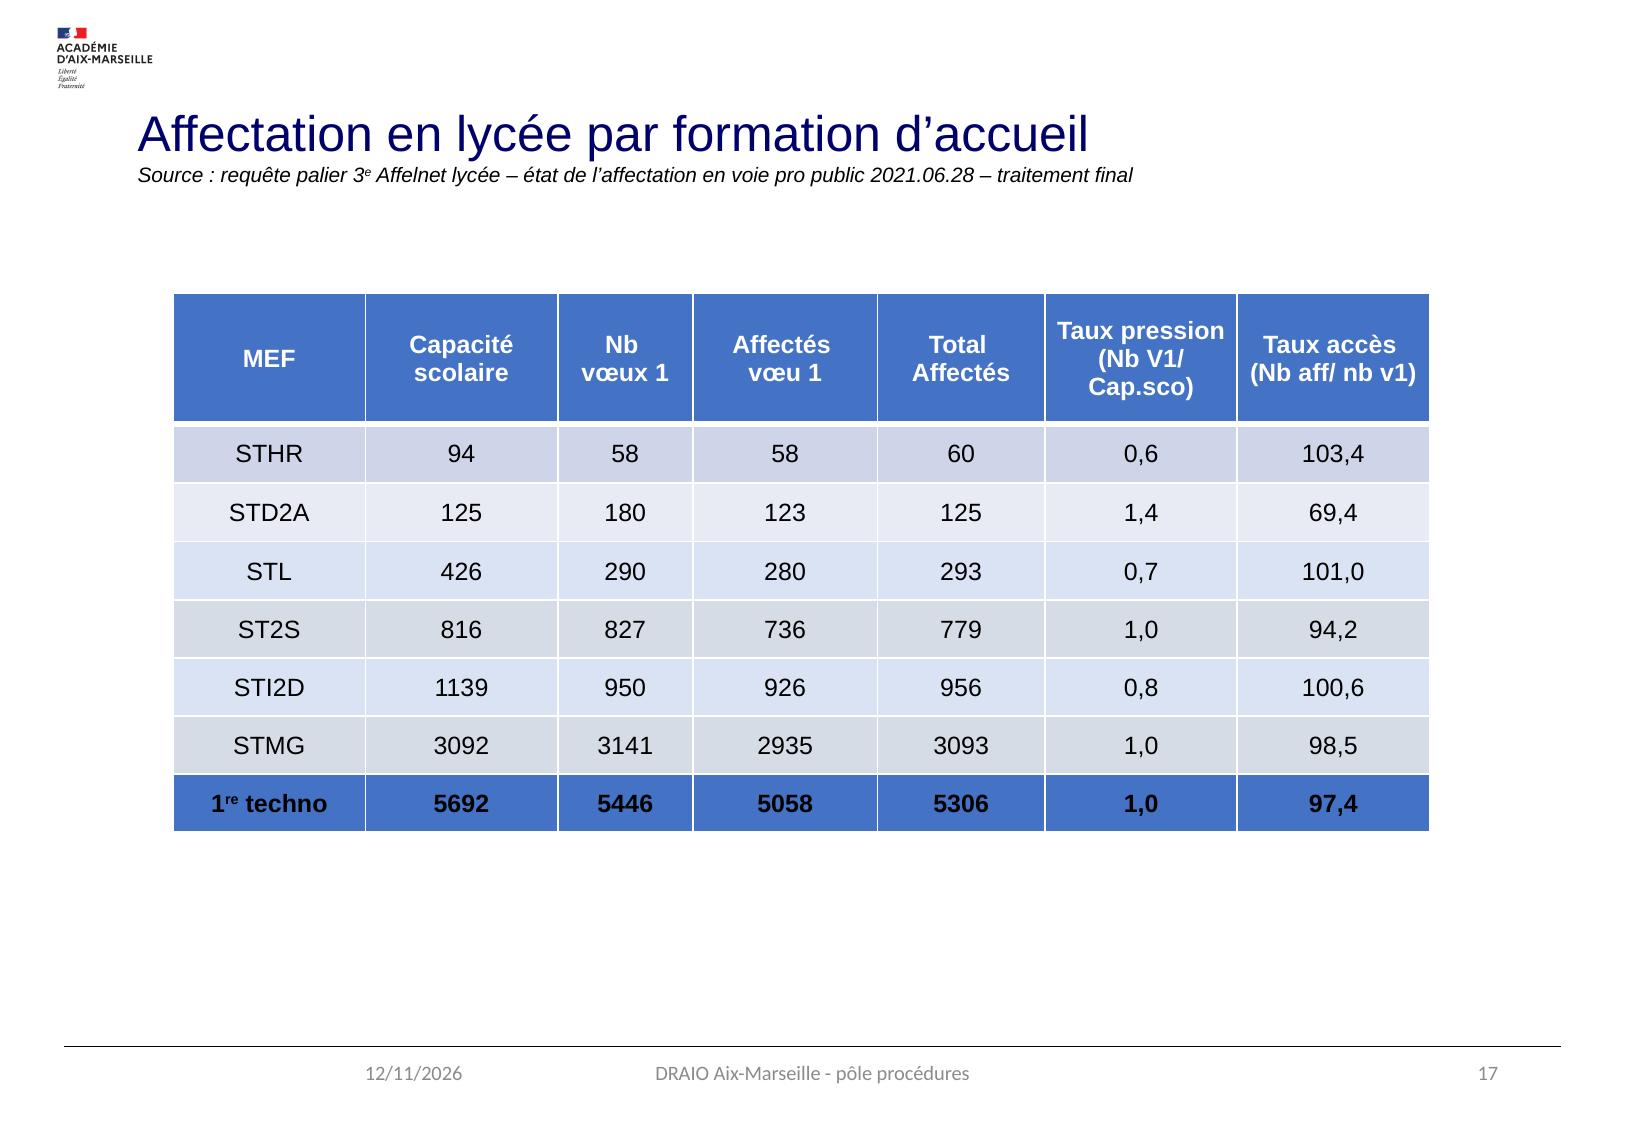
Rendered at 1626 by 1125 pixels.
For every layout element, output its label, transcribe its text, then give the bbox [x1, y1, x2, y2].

table_cell 125 [878, 484, 1044, 541]
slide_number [111, 1042, 478, 1103]
table_cell 280 [694, 542, 877, 599]
table_header Total Affectés [878, 294, 1044, 421]
table_cell STL [174, 542, 365, 599]
table_cell 100,6 [1238, 659, 1429, 715]
footer DRAIO Aix-Marseille - pôle procédures [538, 1042, 1087, 1103]
table_cell 0,8 [1046, 659, 1236, 715]
table_cell 5306 [878, 775, 1044, 831]
table_cell 103,4 [1238, 427, 1429, 482]
table_cell 97,4 [1238, 775, 1429, 831]
table_header Affectés vœu 1 [694, 294, 877, 421]
table_cell 5446 [559, 775, 692, 831]
table_cell STMG [174, 717, 365, 773]
table_cell STD2A [174, 484, 365, 541]
table_cell 1139 [366, 659, 557, 715]
table_cell 58 [559, 427, 692, 482]
table_cell 1,0 [1046, 601, 1236, 657]
table_cell 123 [694, 484, 877, 541]
table_cell 1re techno [174, 775, 365, 831]
table_cell 1,0 [1046, 717, 1236, 773]
table_cell 58 [694, 427, 877, 482]
table_cell 950 [559, 659, 692, 715]
table_cell 98,5 [1238, 717, 1429, 773]
table_cell 290 [559, 542, 692, 599]
table_cell 0,7 [1046, 542, 1236, 599]
table_cell 5692 [366, 775, 557, 831]
table_header Taux pression (Nb V1/ Cap.sco) [1046, 294, 1236, 421]
table_cell STI2D [174, 659, 365, 715]
slide_number 17 [1147, 1042, 1514, 1103]
table_cell STHR [174, 427, 365, 482]
picture [47, 17, 163, 99]
table_cell 60 [878, 427, 1044, 482]
text_box Affectation en lycée par formation d’accueil Source : requête palier 3e Affelnet lycée – état de l’affectation en voie pro public 2021.06.28 – traitement final [137, 101, 1466, 260]
table_cell 3092 [366, 717, 557, 773]
table_cell 5058 [694, 775, 877, 831]
table_header Taux accès (Nb aff/ nb v1) [1238, 294, 1429, 421]
table_cell 180 [559, 484, 692, 541]
table_cell 779 [878, 601, 1044, 657]
table_cell 1,4 [1046, 484, 1236, 541]
table_cell ST2S [174, 601, 365, 657]
table_cell 125 [366, 484, 557, 541]
table_cell 1,0 [1046, 775, 1236, 831]
table_cell 736 [694, 601, 877, 657]
table_cell 0,6 [1046, 427, 1236, 482]
table_cell 69,4 [1238, 484, 1429, 541]
table_cell 926 [694, 659, 877, 715]
table_cell 816 [366, 601, 557, 657]
table_cell 293 [878, 542, 1044, 599]
table_cell 3093 [878, 717, 1044, 773]
table_cell 426 [366, 542, 557, 599]
table_cell 101,0 [1238, 542, 1429, 599]
table_cell 3141 [559, 717, 692, 773]
table_cell 94,2 [1238, 601, 1429, 657]
table_header Nb vœux 1 [559, 294, 692, 421]
table_cell 956 [878, 659, 1044, 715]
table_cell 2935 [694, 717, 877, 773]
table_header Capacité scolaire [366, 294, 557, 421]
table_header MEF [174, 294, 365, 421]
table_cell 827 [559, 601, 692, 657]
table_cell 94 [366, 427, 557, 482]
